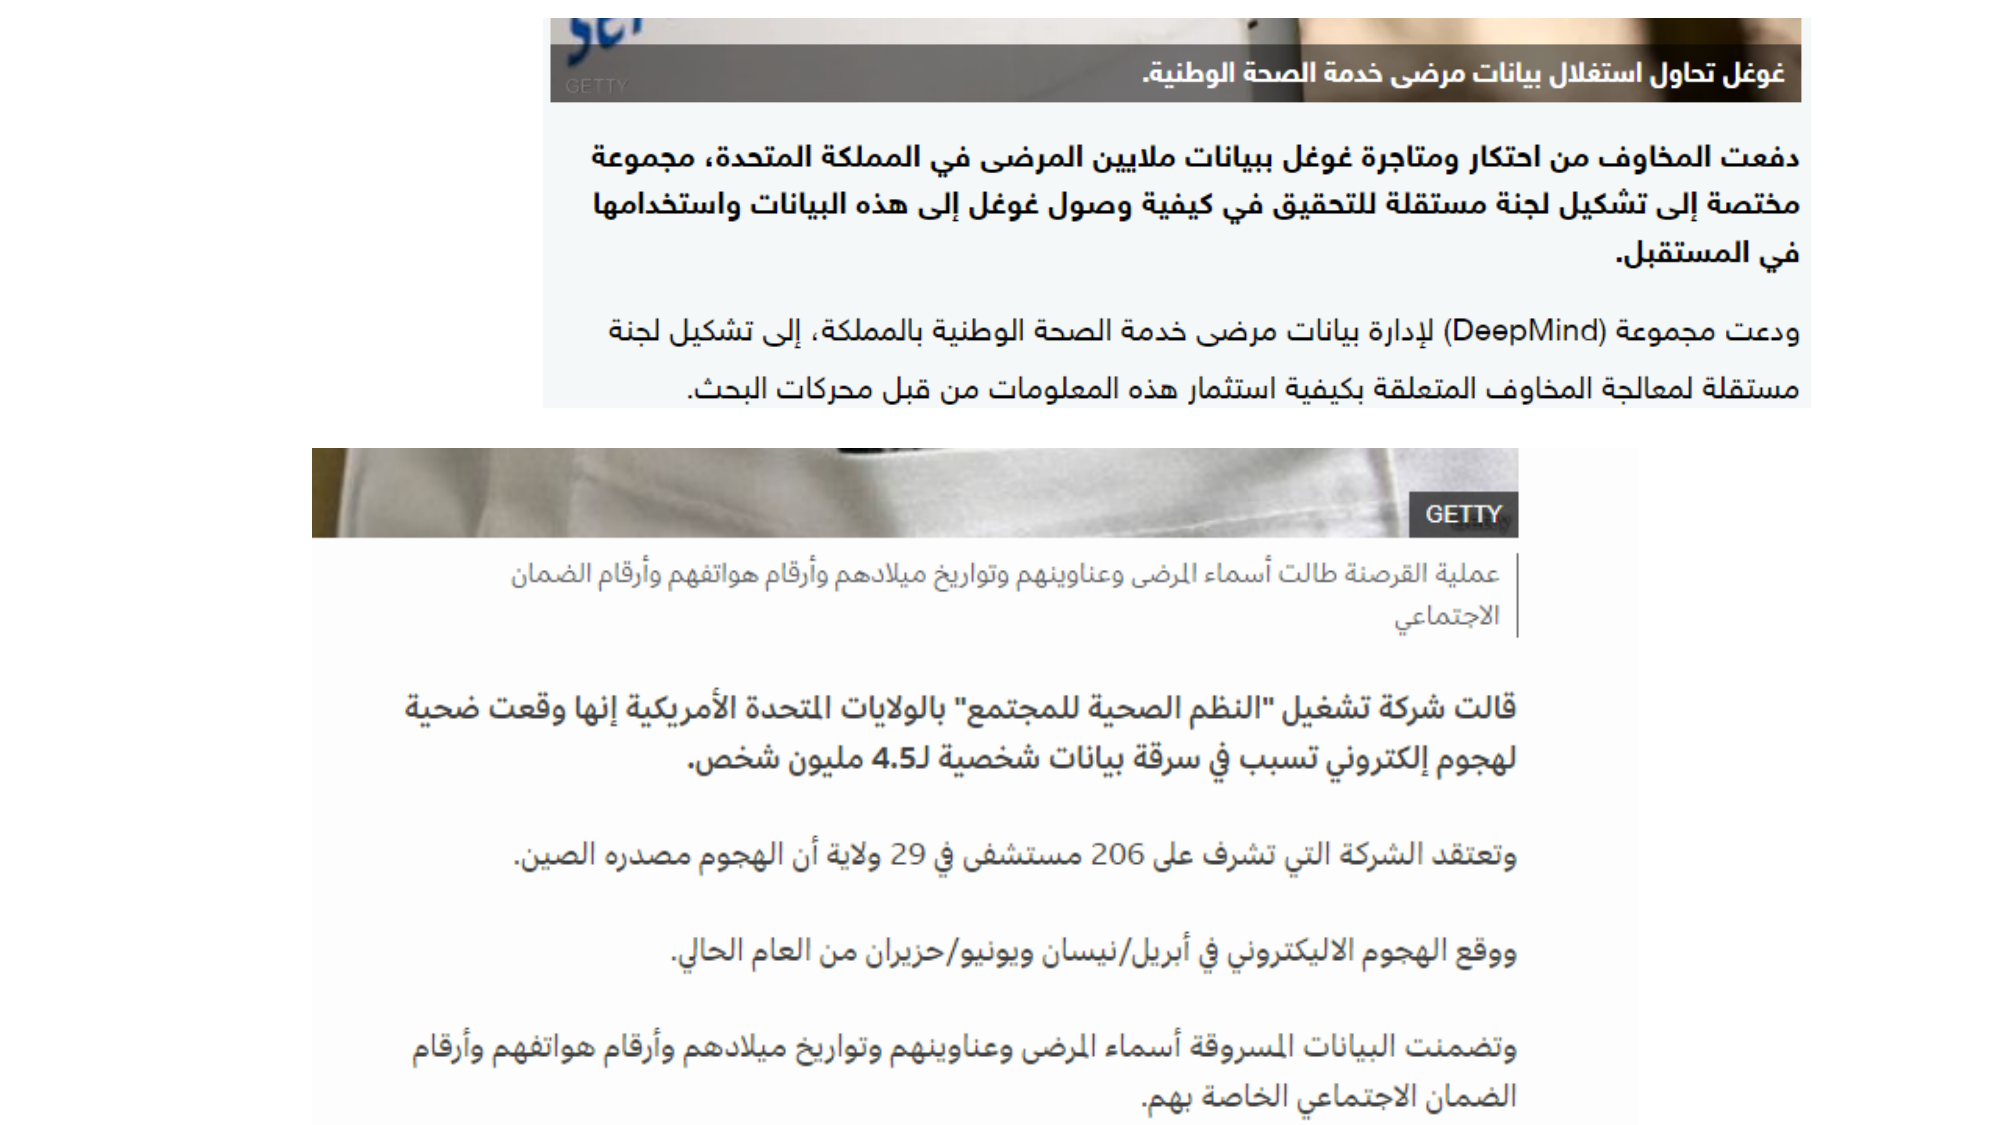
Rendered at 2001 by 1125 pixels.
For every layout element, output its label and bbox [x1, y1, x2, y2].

picture [312, 448, 1638, 1125]
list [543, 18, 1811, 408]
